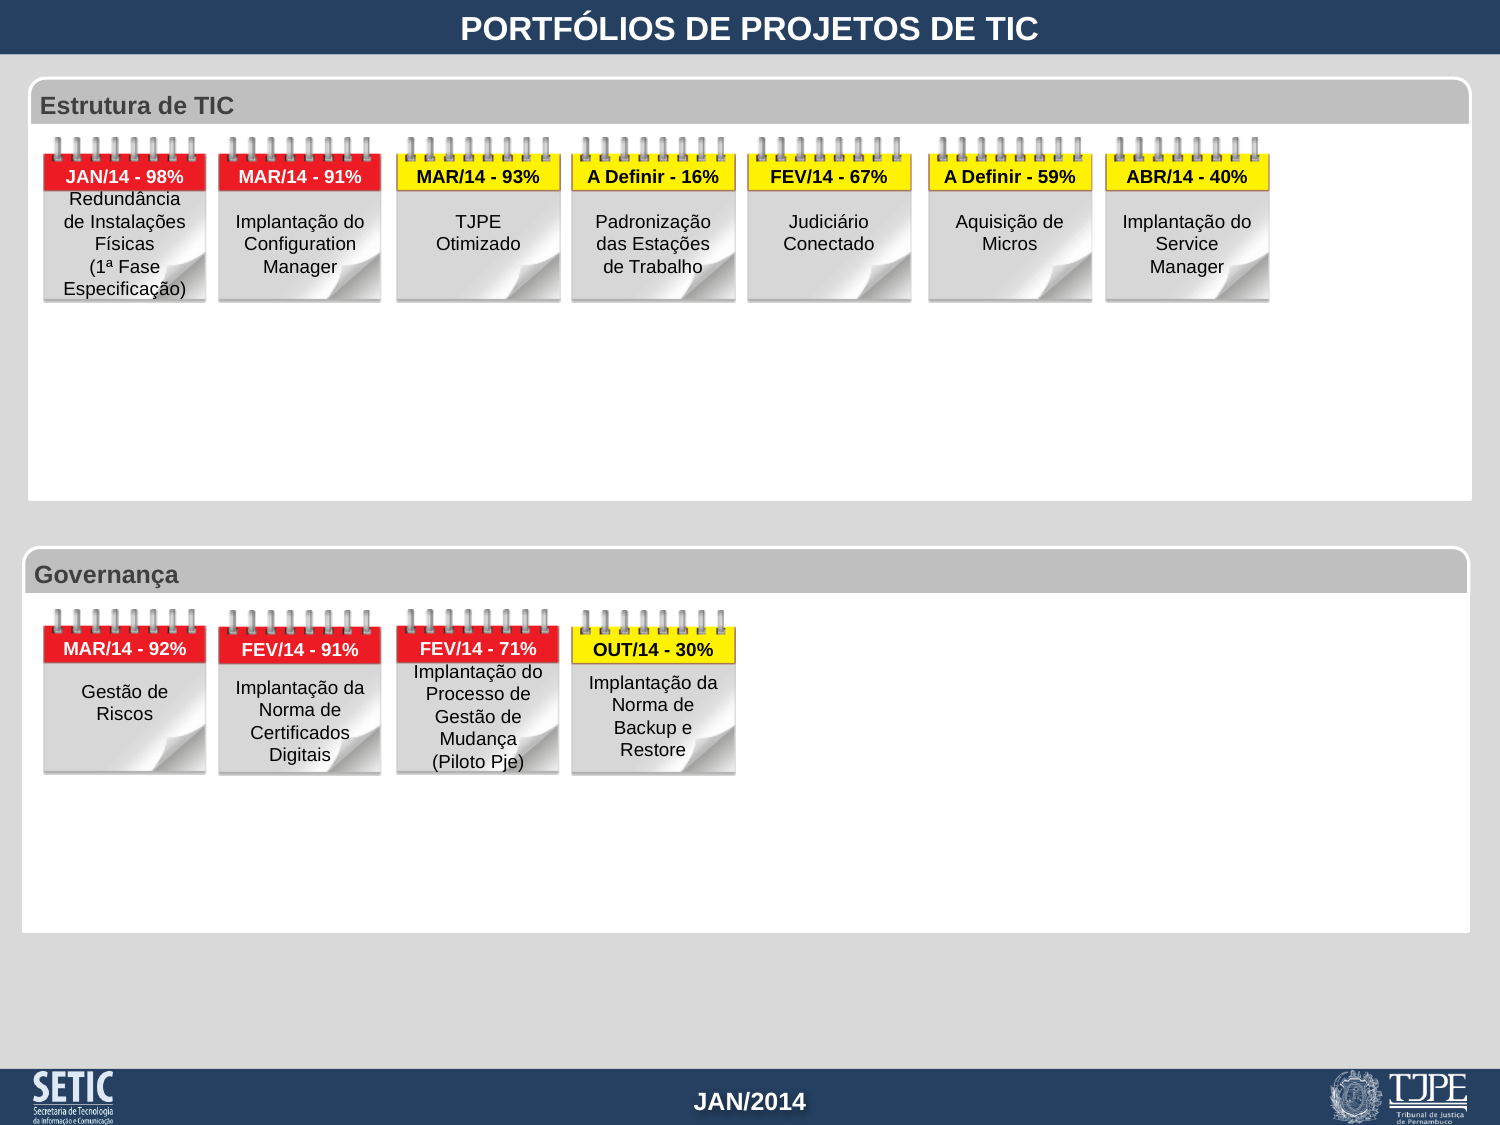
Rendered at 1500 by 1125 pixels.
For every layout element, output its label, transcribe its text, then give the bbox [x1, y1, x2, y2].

text_box FEV/14 - 67% Judiciário Conectado [744, 135, 914, 305]
text_box A Definir - 16% Padronização das Estações de Trabalho [568, 135, 738, 305]
text_box MAR/14 - 92% Gestão de Riscos [40, 608, 210, 777]
text_box A Definir - 59% Aquisição de Micros [925, 135, 1094, 305]
text_box MAR/14 - 93% TJPE Otimizado [394, 135, 563, 305]
picture [1329, 1070, 1467, 1124]
text_box ABR/14 - 40% Implantação do Service Manager [1102, 135, 1272, 305]
text_box JAN/14 - 98% Redundância de Instalações Físicas (1ª Fase Especificação) [40, 135, 210, 305]
text_box Estrutura de TIC [27, 76, 1473, 128]
text_box OUT/14 - 30% Implantação da Norma de Backup e Restore [568, 609, 738, 778]
text_box [27, 127, 1473, 502]
text_box FEV/14 - 71% Implantação do Processo de Gestão de Mudança (Piloto Pje) [394, 608, 563, 777]
text_box Governança [21, 545, 1471, 597]
text_box [22, 597, 1471, 933]
text_box FEV/14 - 91% Implantação da Norma de Certificados Digitais [215, 609, 385, 778]
text_box MAR/14 - 91% Implantação do Configuration Manager [215, 135, 385, 305]
